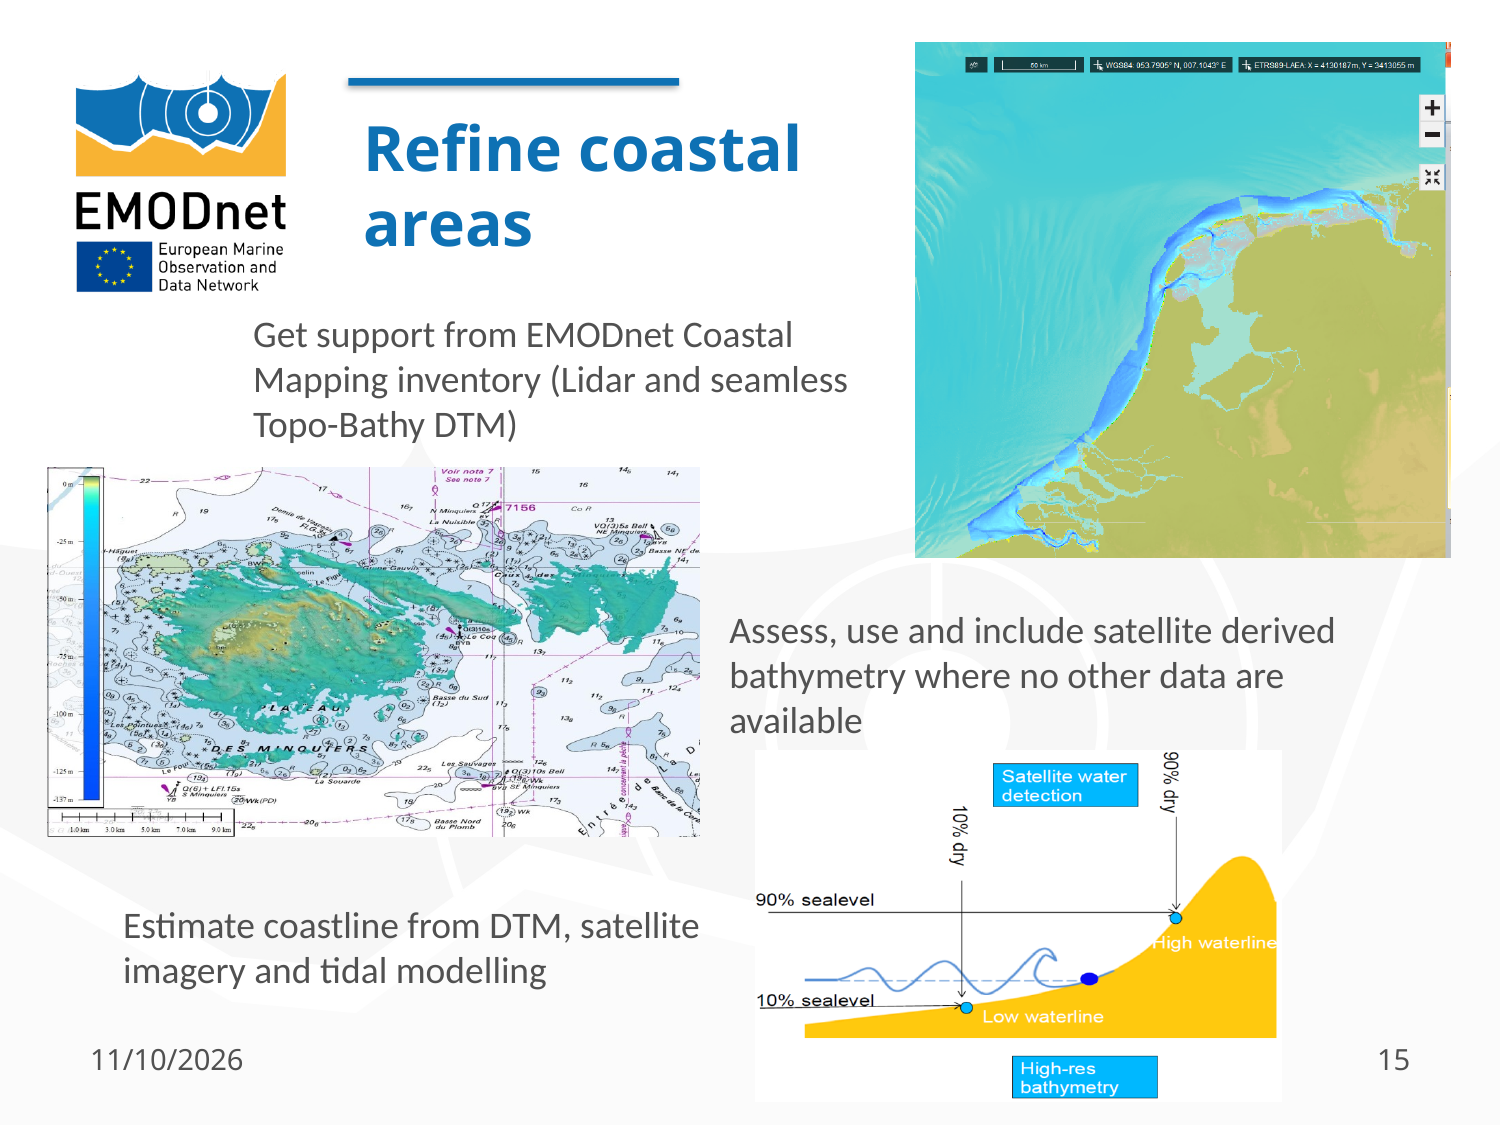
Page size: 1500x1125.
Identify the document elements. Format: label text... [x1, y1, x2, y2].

title Refine coastal areas [348, 101, 909, 197]
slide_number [75, 1034, 425, 1094]
text_box Estimate coastline from DTM, satellite imagery and tidal modelling [108, 893, 750, 998]
text_box Assess, use and include satellite derived bathymetry where no other data are available [714, 598, 1380, 749]
text_box Get support from EMODnet Coastal Mapping inventory (Lidar and seamless Topo-Bathy DTM) [238, 302, 904, 453]
picture [0, 0, 1500, 1125]
slide_number 15 [1286, 1034, 1425, 1094]
